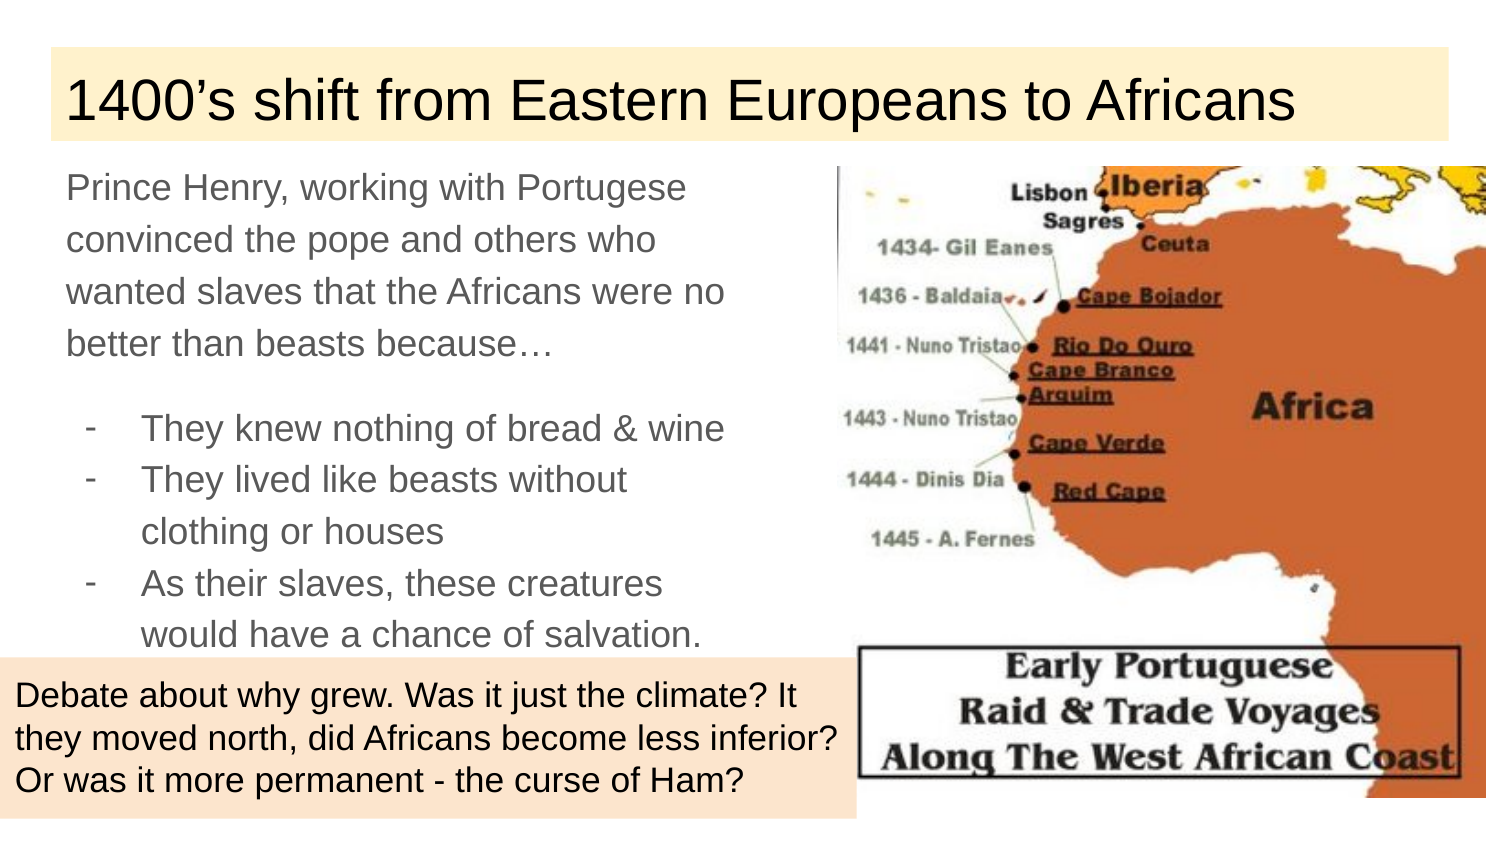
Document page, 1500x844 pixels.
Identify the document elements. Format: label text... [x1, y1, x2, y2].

text_box Prince Henry, working with Portugese convinced the pope and others who wanted slaves that the Africans were no better than beasts because… They knew nothing of bread & wine They lived like beasts without clothing or houses As their slaves, these creatures would have a chance of salvation. [51, 141, 761, 657]
text_box Debate about why grew. Was it just the climate? It they moved north, did Africans become less inferior? Or was it more permanent - the curse of Ham? [0, 657, 857, 819]
picture [836, 166, 1486, 798]
text_box 1400’s shift from Eastern Europeans to Africans [51, 47, 1449, 141]
